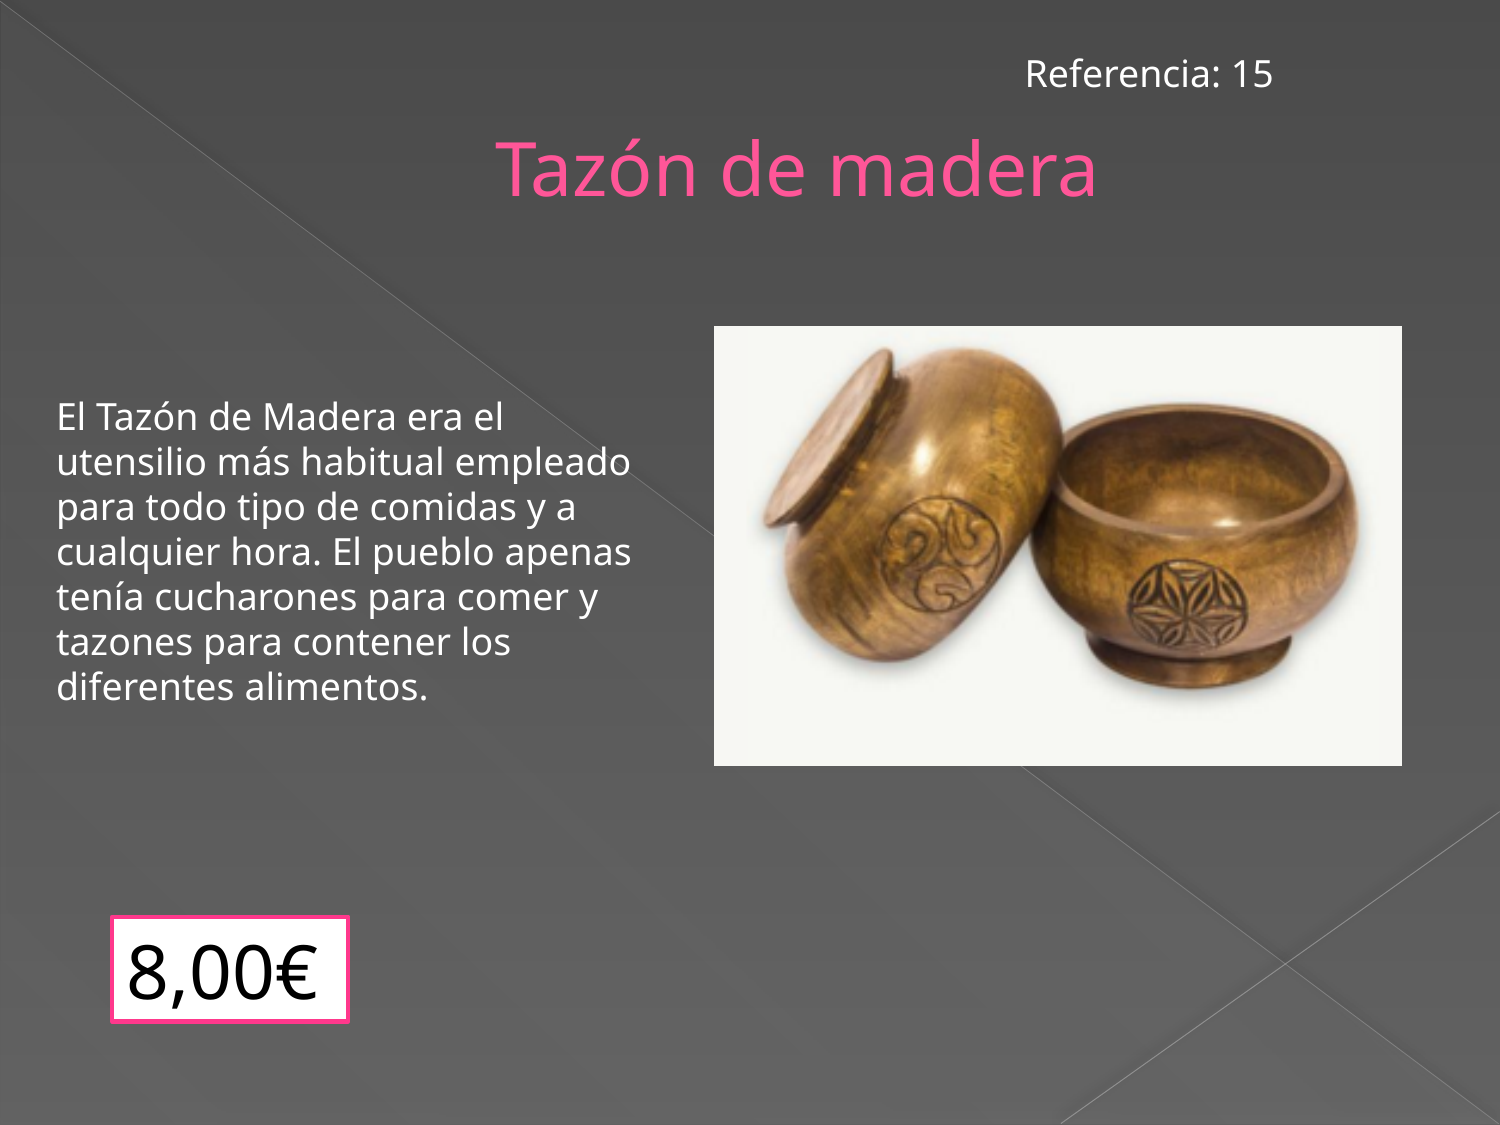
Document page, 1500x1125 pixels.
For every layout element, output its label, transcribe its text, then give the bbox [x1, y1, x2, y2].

text_box Tazón de madera [230, 113, 1365, 219]
picture [714, 326, 1402, 766]
text_box Referencia: 15 [1009, 42, 1412, 103]
text_box El Tazón de Madera era el utensilio más habitual empleado para todo tipo de comidas y a cualquier hora. El pueblo apenas tenía cucharones para comer y tazones para contener los diferentes alimentos. [41, 385, 656, 715]
text_box 8,00€ [110, 915, 350, 1024]
